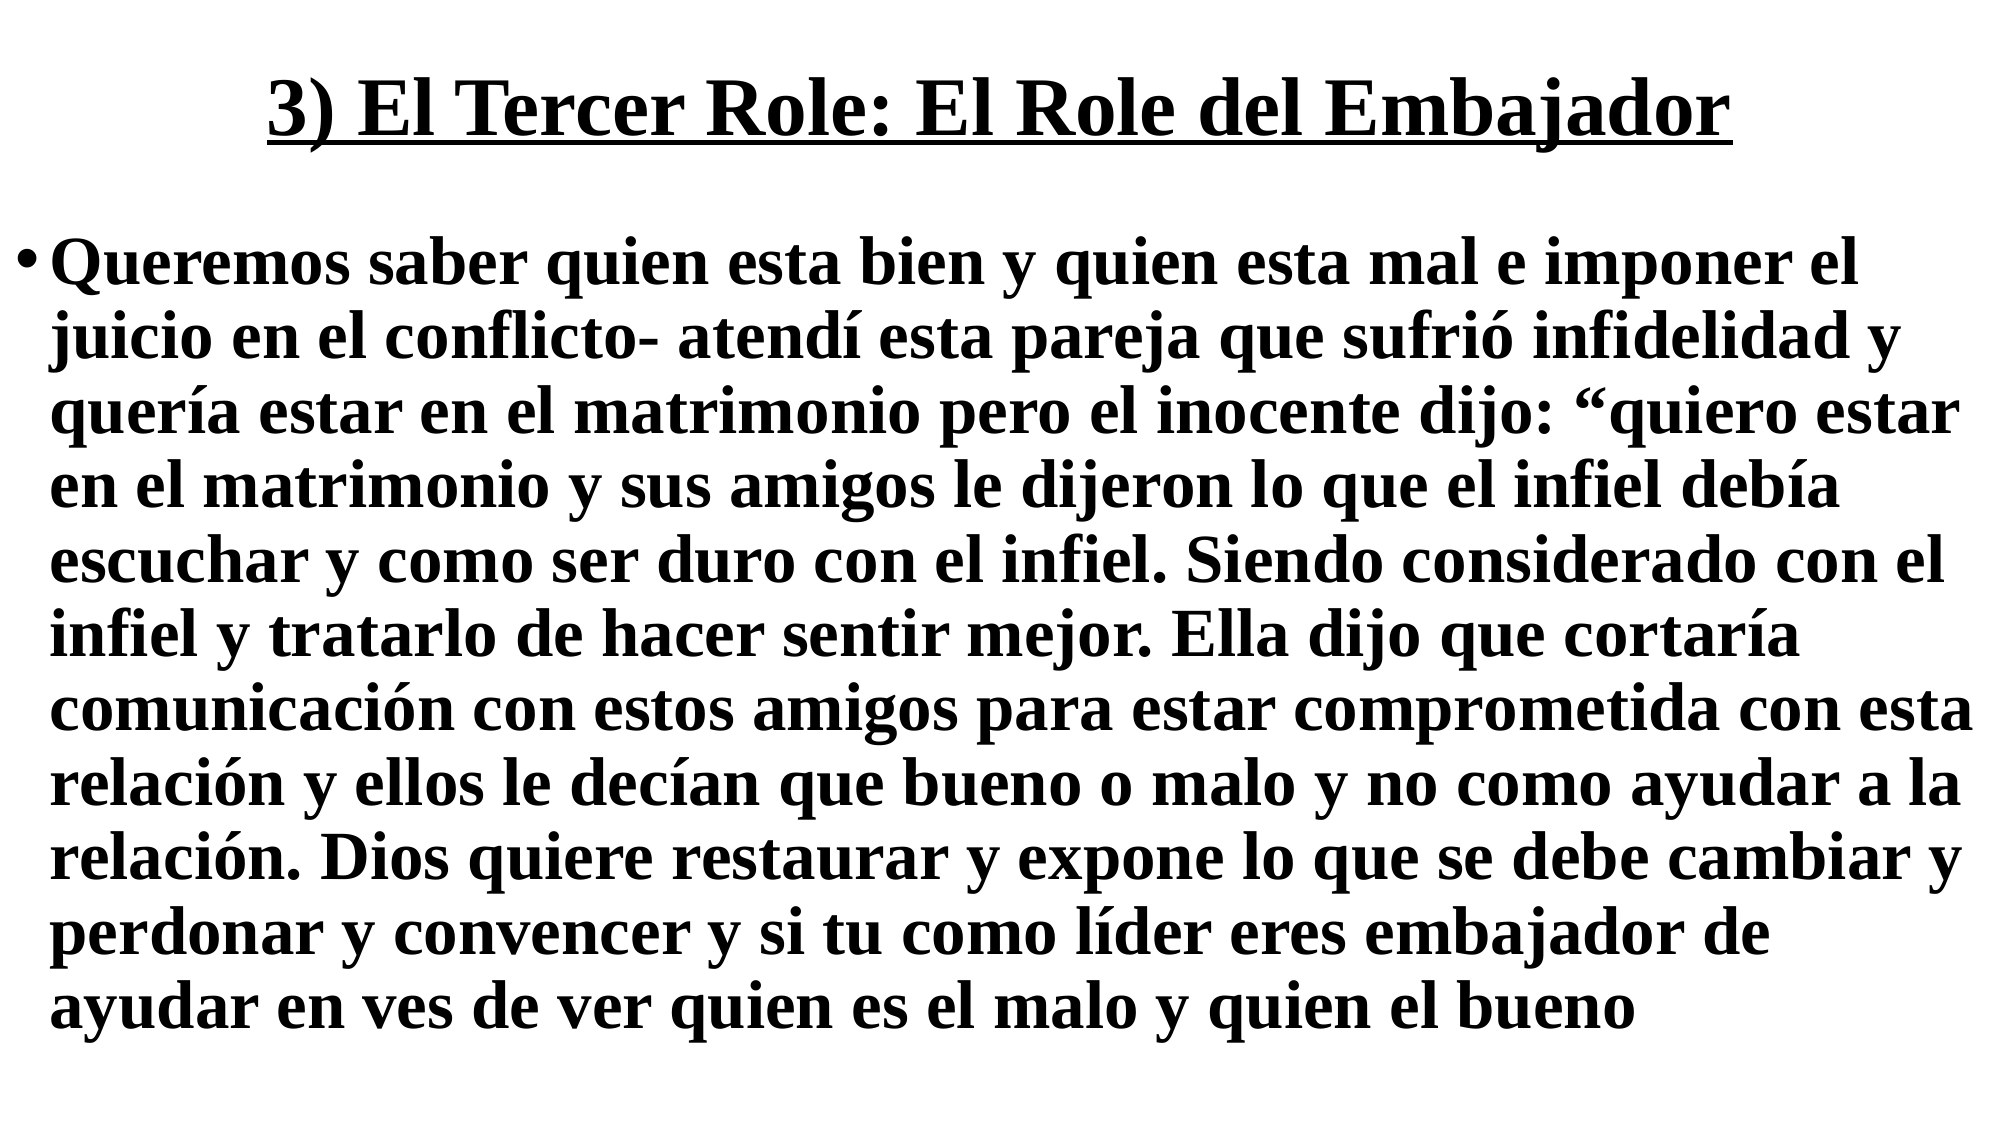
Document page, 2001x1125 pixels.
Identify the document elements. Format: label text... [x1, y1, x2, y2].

list Queremos saber quien esta bien y quien esta mal e imponer el juicio en el conflicto- atendí esta pareja que sufrió infidelidad y quería estar en el matrimonio pero el inocente dijo: “quiero estar en el matrimonio y sus amigos le dijeron lo que el infiel debía escuchar y como ser duro con el infiel. Siendo considerado con el infiel y tratarlo de hacer sentir mejor. Ella dijo que cortaría comunicación con estos amigos para estar comprometida con esta relación y ellos le decían que bueno o malo y no como ayudar a la relación. Dios quiere restaurar y expone lo que se debe cambiar y perdonar y convencer y si tu como líder eres embajador de ayudar en ves de ver quien es el malo y quien el bueno [0, 217, 2000, 1125]
title 3) El Tercer Role: El Role del Embajador [0, 0, 2000, 217]
